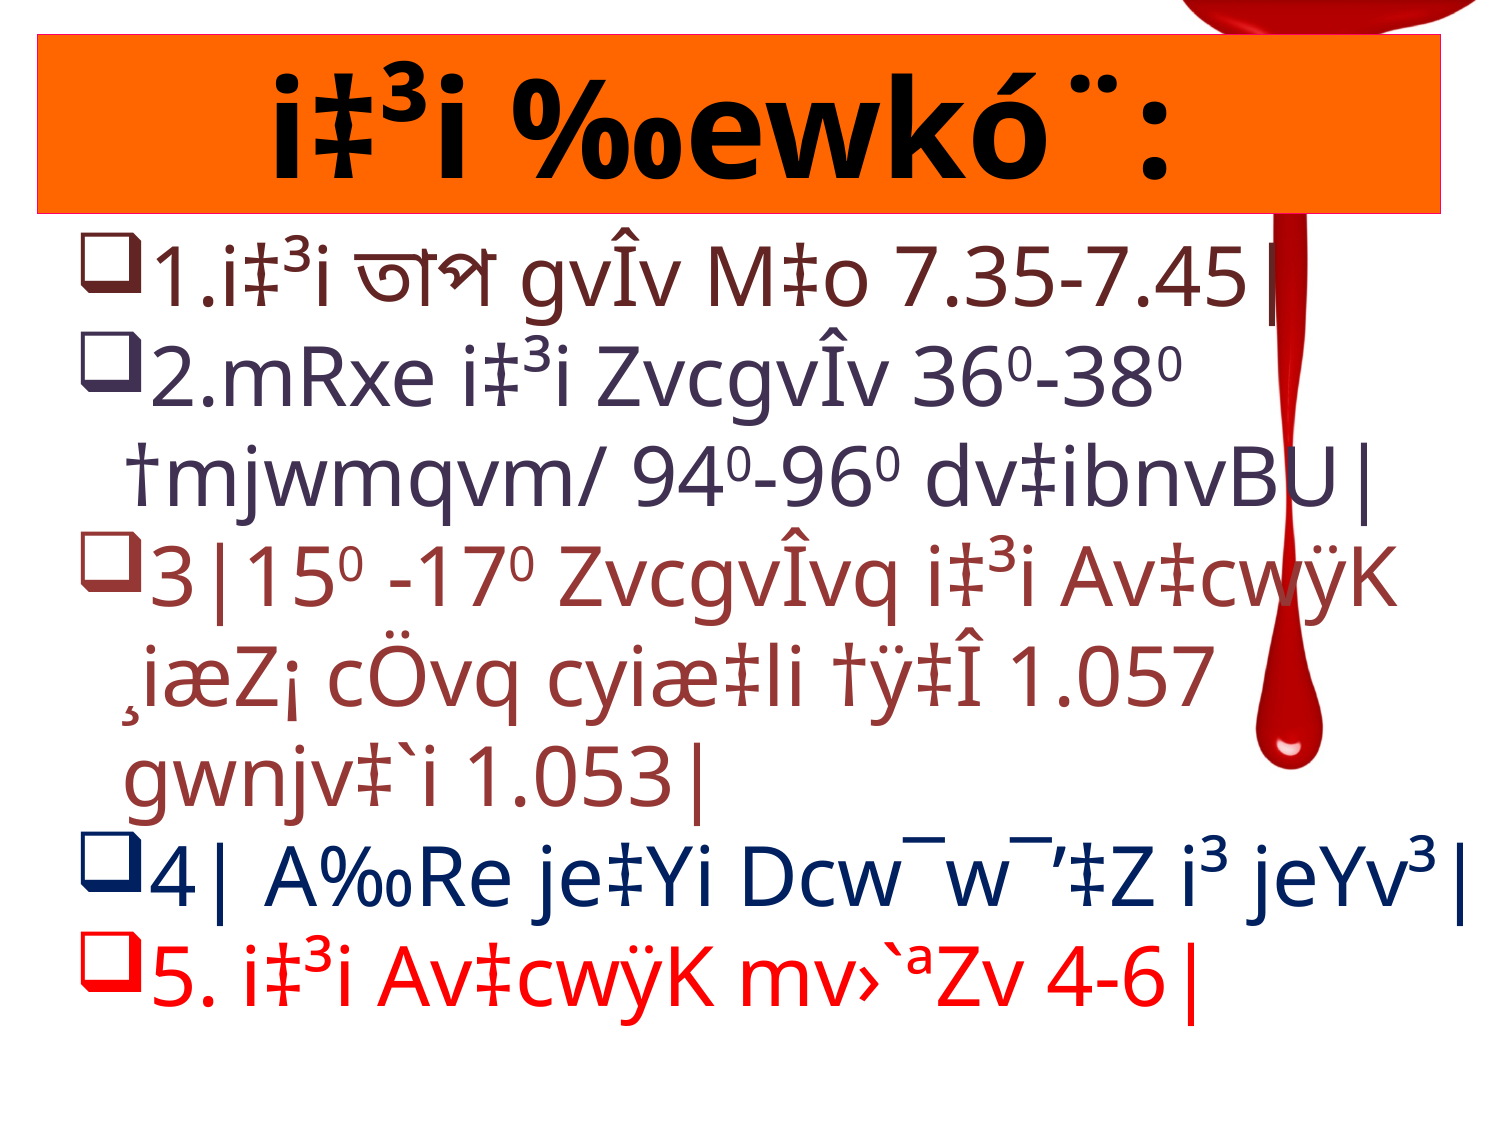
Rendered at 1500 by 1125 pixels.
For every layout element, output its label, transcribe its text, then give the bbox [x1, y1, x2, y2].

picture [1159, 0, 1499, 786]
text_box i‡³i ‰ewkó¨: [37, 34, 1154, 214]
text_box 1.i‡³i তাপ gvÎv M‡o 7.35-7.45| 2.mRxe i‡³i ZvcgvÎv 360-380 †mjwmqvm/ 940-960 dv‡ibnvBU| 3|150 -170 ZvcgvÎvq i‡³i Av‡cwÿK ¸iæZ¡ cÖvq cyiæ‡li †ÿ‡Î 1.057 gwnjv‡`i 1.053| 4| A‰Re je‡Yi Dcw¯w¯’‡Z i³ jeYv³| 5. i‡³i Av‡cwÿK mv›`ªZv 4-6| [59, 215, 1500, 1031]
